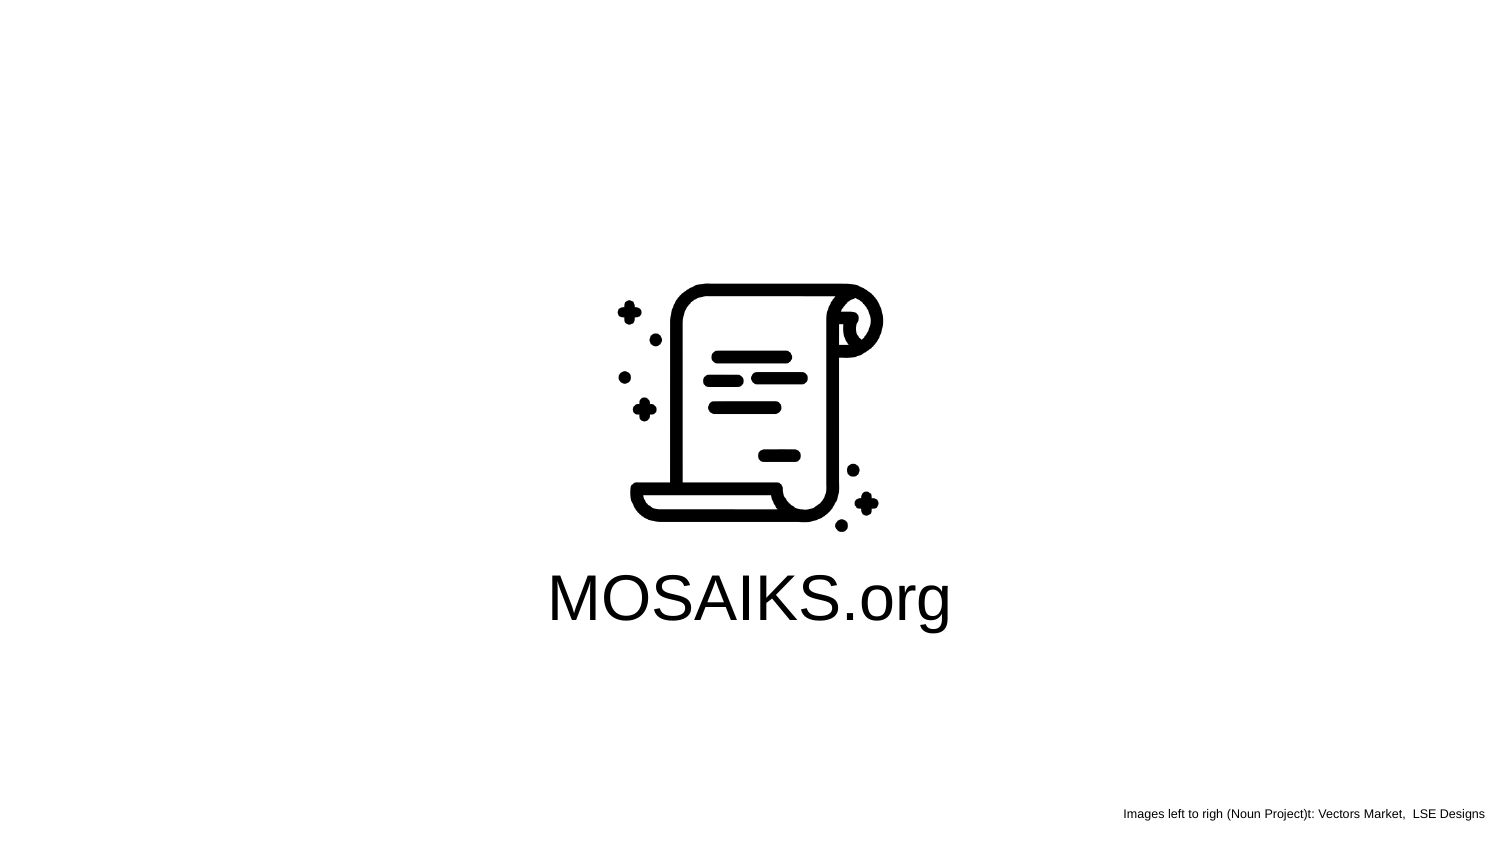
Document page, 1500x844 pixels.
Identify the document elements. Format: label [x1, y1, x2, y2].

picture [0, 187, 1500, 844]
